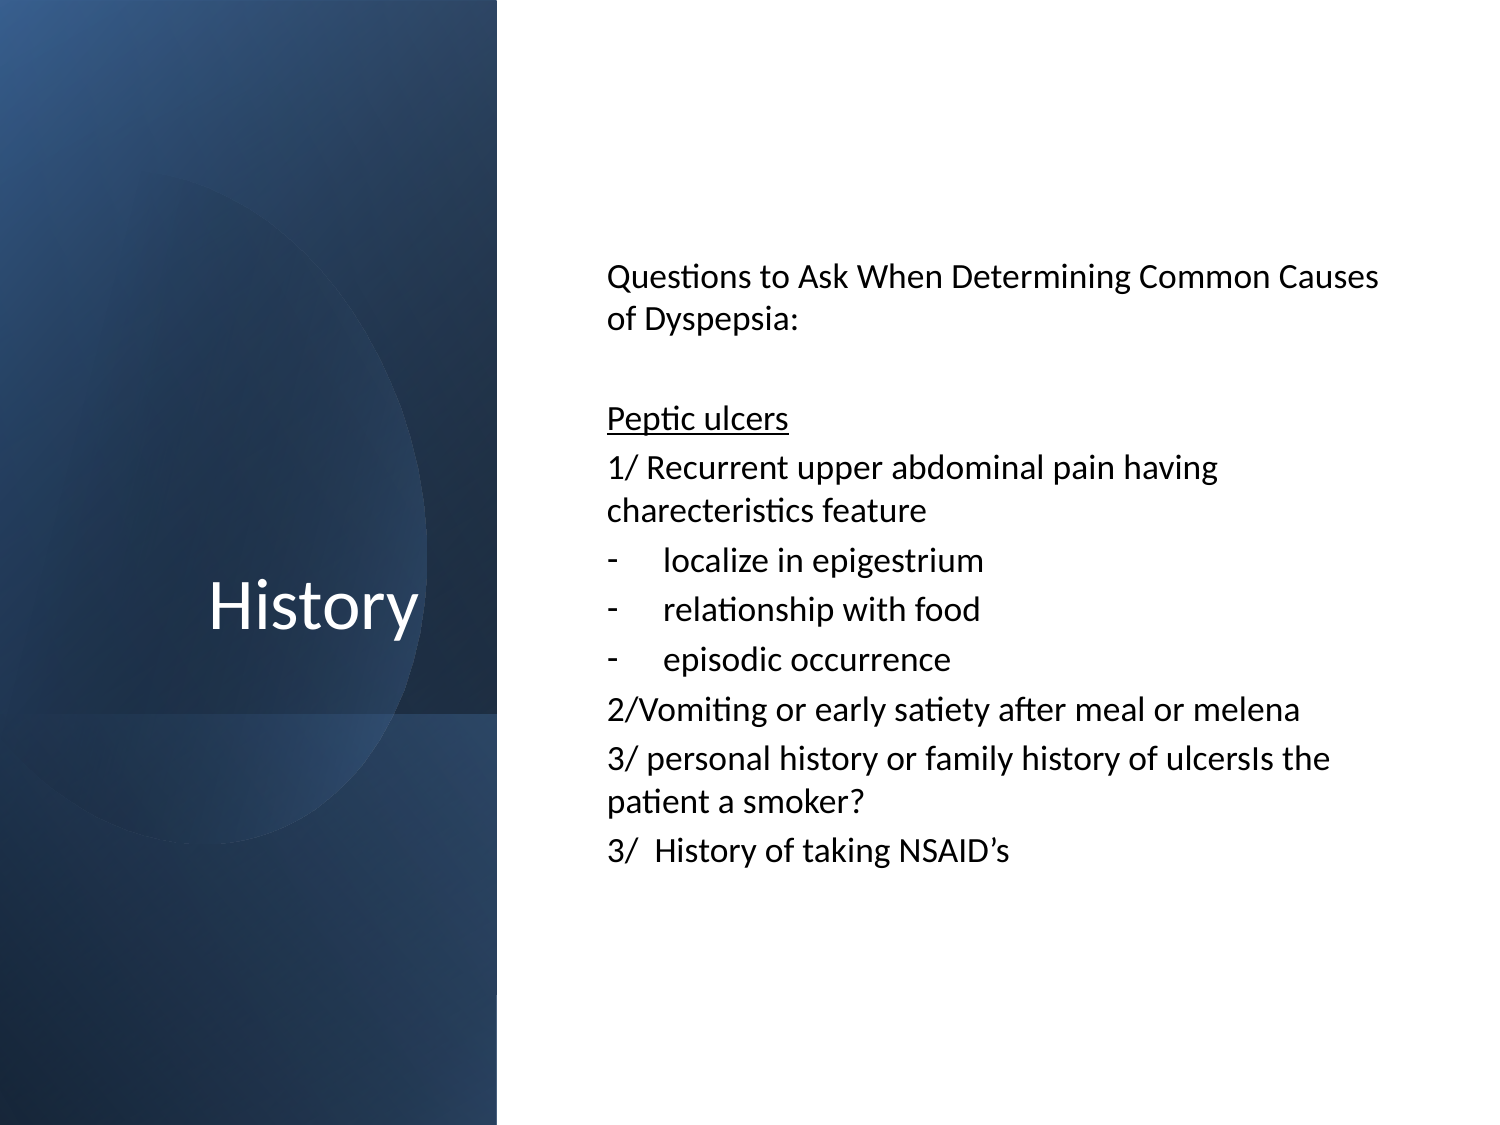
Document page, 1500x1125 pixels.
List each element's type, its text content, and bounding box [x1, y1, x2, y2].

list Questions to Ask When Determining Common Causes of Dyspepsia: Peptic ulcers 1/ Recurrent upper abdominal pain having charecteristics feature localize in epigestrium relationship with food episodic occurrence 2/Vomiting or early satiety after meal or melena 3/ personal history or family history of ulcersIs the patient a smoker? 3/ History of taking NSAID’s [591, 106, 1399, 1017]
text_box [0, 0, 499, 1125]
title History [57, 96, 452, 652]
text_box [499, 0, 1500, 1125]
